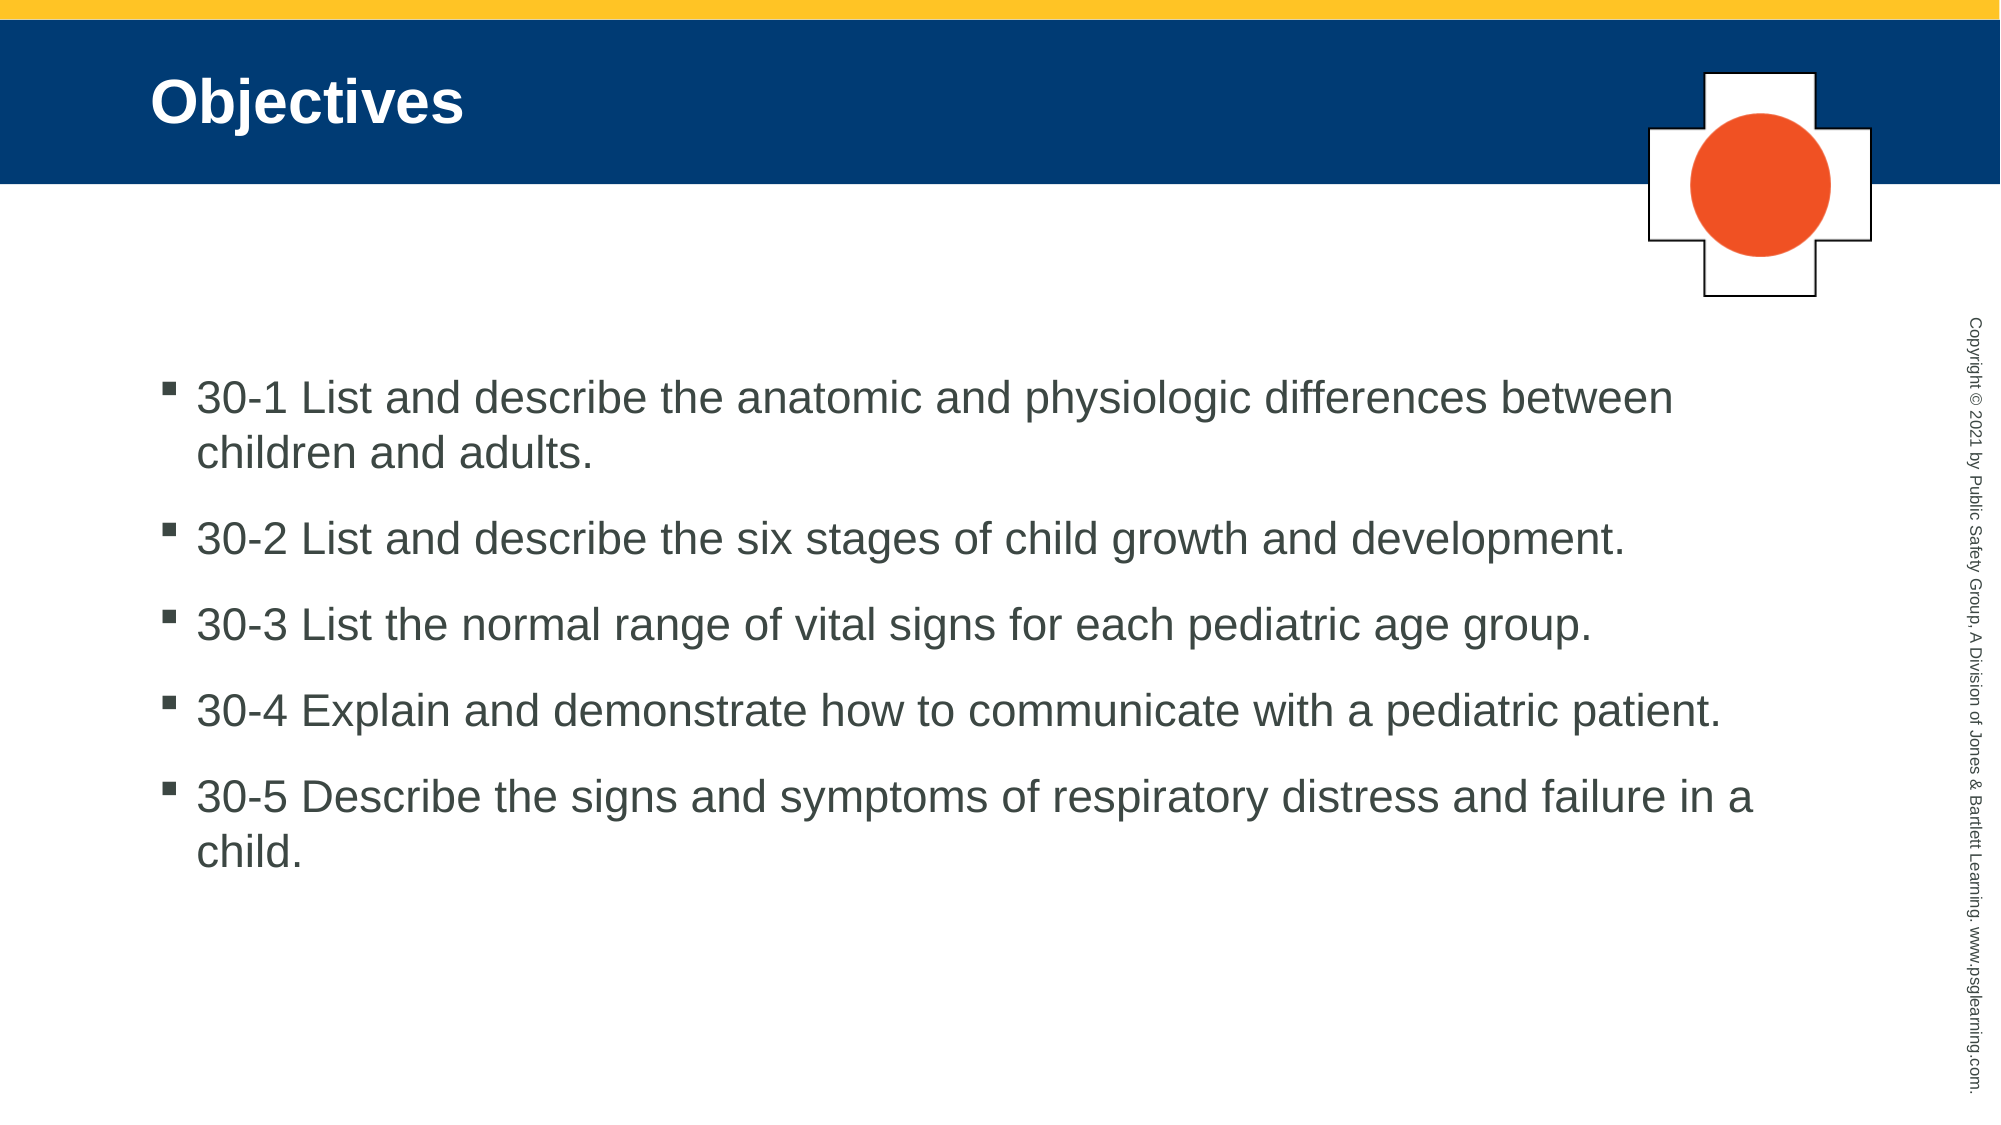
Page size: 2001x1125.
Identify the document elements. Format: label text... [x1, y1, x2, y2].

list 30-1 List and describe the anatomic and physiologic differences between children and adults. 30-2 List and describe the six stages of child growth and development. 30-3 List the normal range of vital signs for each pediatric age group. 30-4 Explain and demonstrate how to communicate with a pediatric patient. 30-5 Describe the signs and symptoms of respiratory distress and failure in a child. [144, 360, 1856, 1014]
title Objectives [0, 20, 2000, 185]
picture [1648, 72, 1872, 297]
